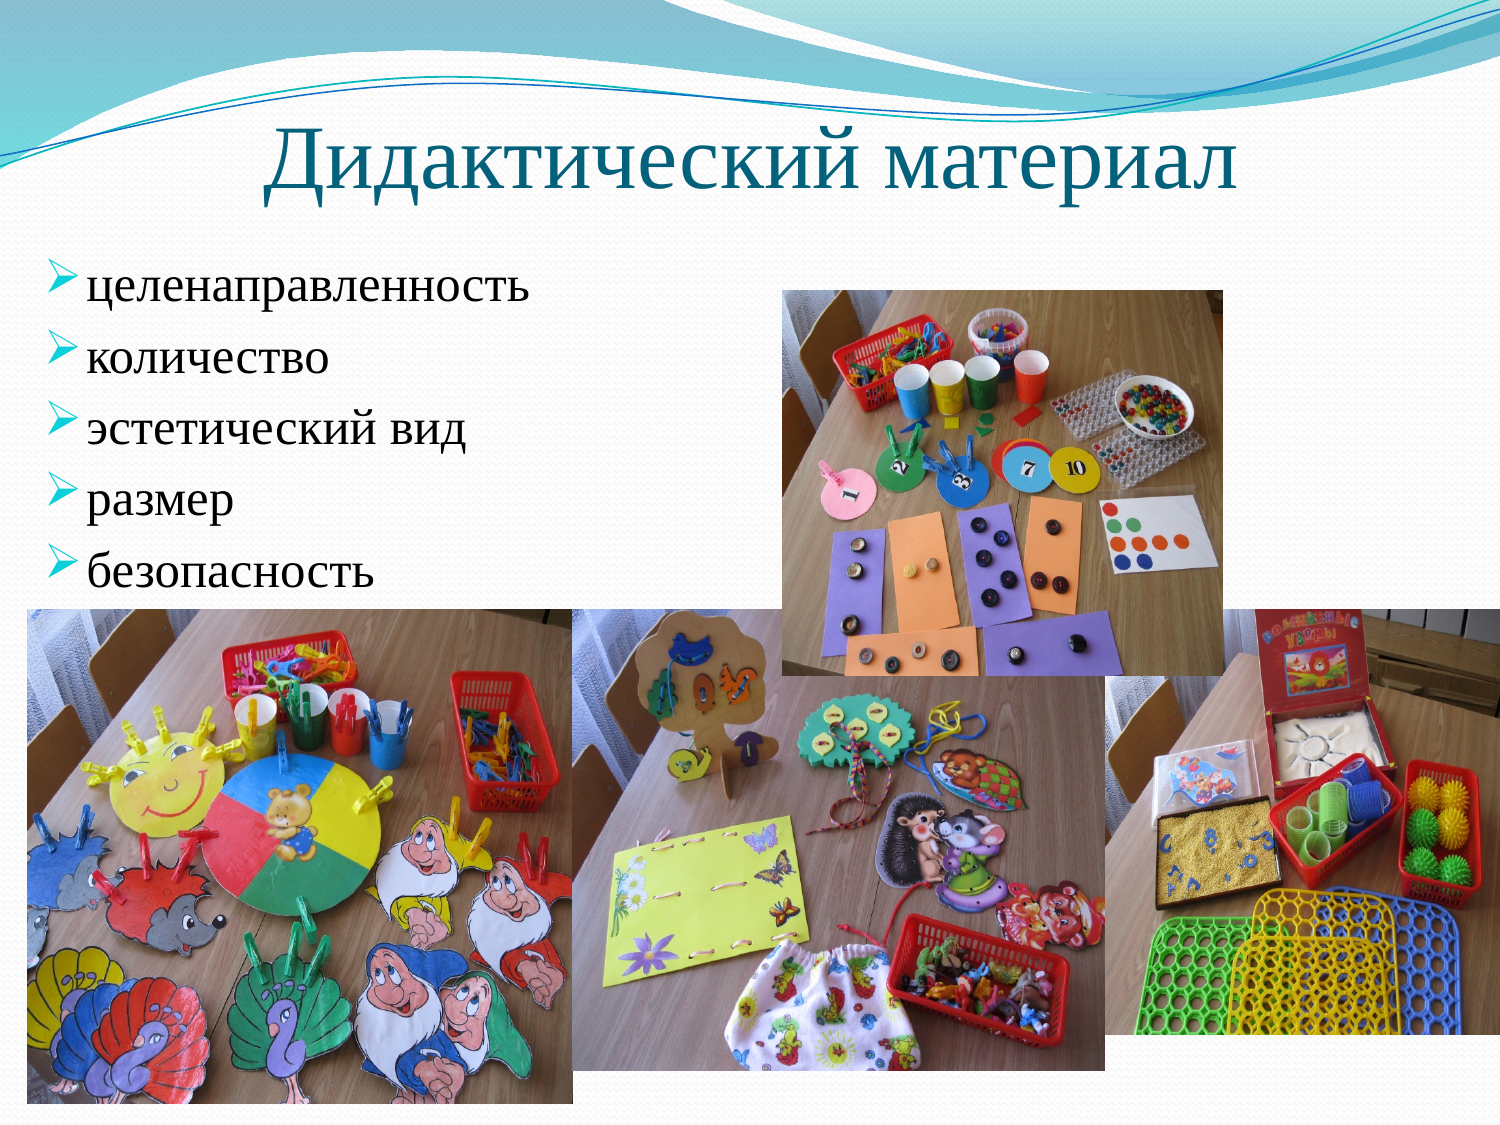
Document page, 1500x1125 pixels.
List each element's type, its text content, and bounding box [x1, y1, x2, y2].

picture [782, 290, 1223, 676]
picture [1109, 609, 1500, 1036]
title Дидактический материал [76, 90, 1427, 207]
list целенаправленность количество эстетический вид размер безопасность [29, 243, 681, 607]
picture [27, 609, 1105, 1104]
